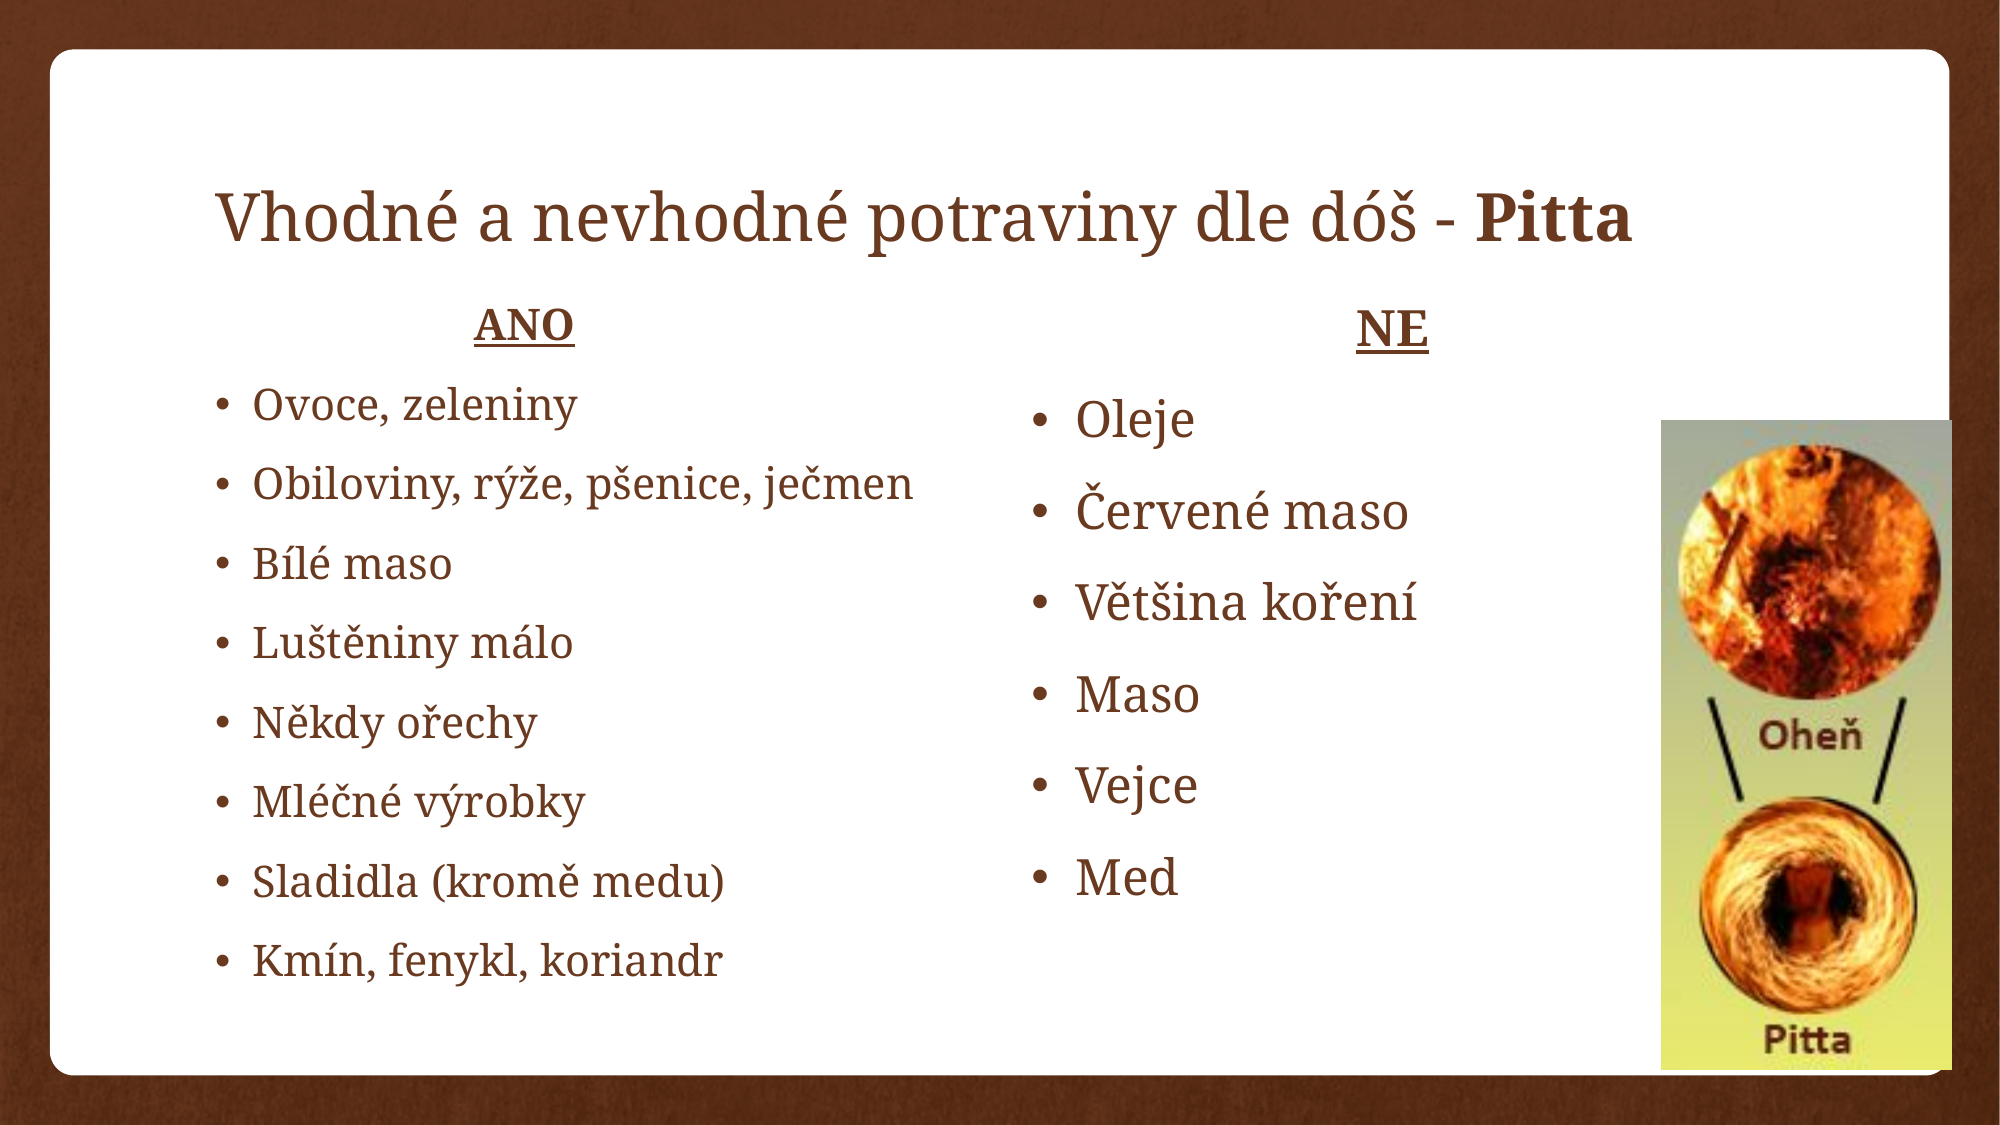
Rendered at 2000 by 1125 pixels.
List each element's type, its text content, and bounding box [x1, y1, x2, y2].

list ANO Ovoce, zeleniny Obiloviny, rýže, pšenice, ječmen Bílé maso Luštěniny málo Někdy ořechy Mléčné výrobky Sladidla (kromě medu) Kmín, fenykl, koriandr [199, 295, 984, 996]
list NE Oleje Červené maso Většina koření Maso Vejce Med [1016, 295, 1800, 996]
picture [1660, 420, 1952, 1070]
title Vhodné a nevhodné potraviny dle dóš - Pitta [199, 70, 1800, 263]
